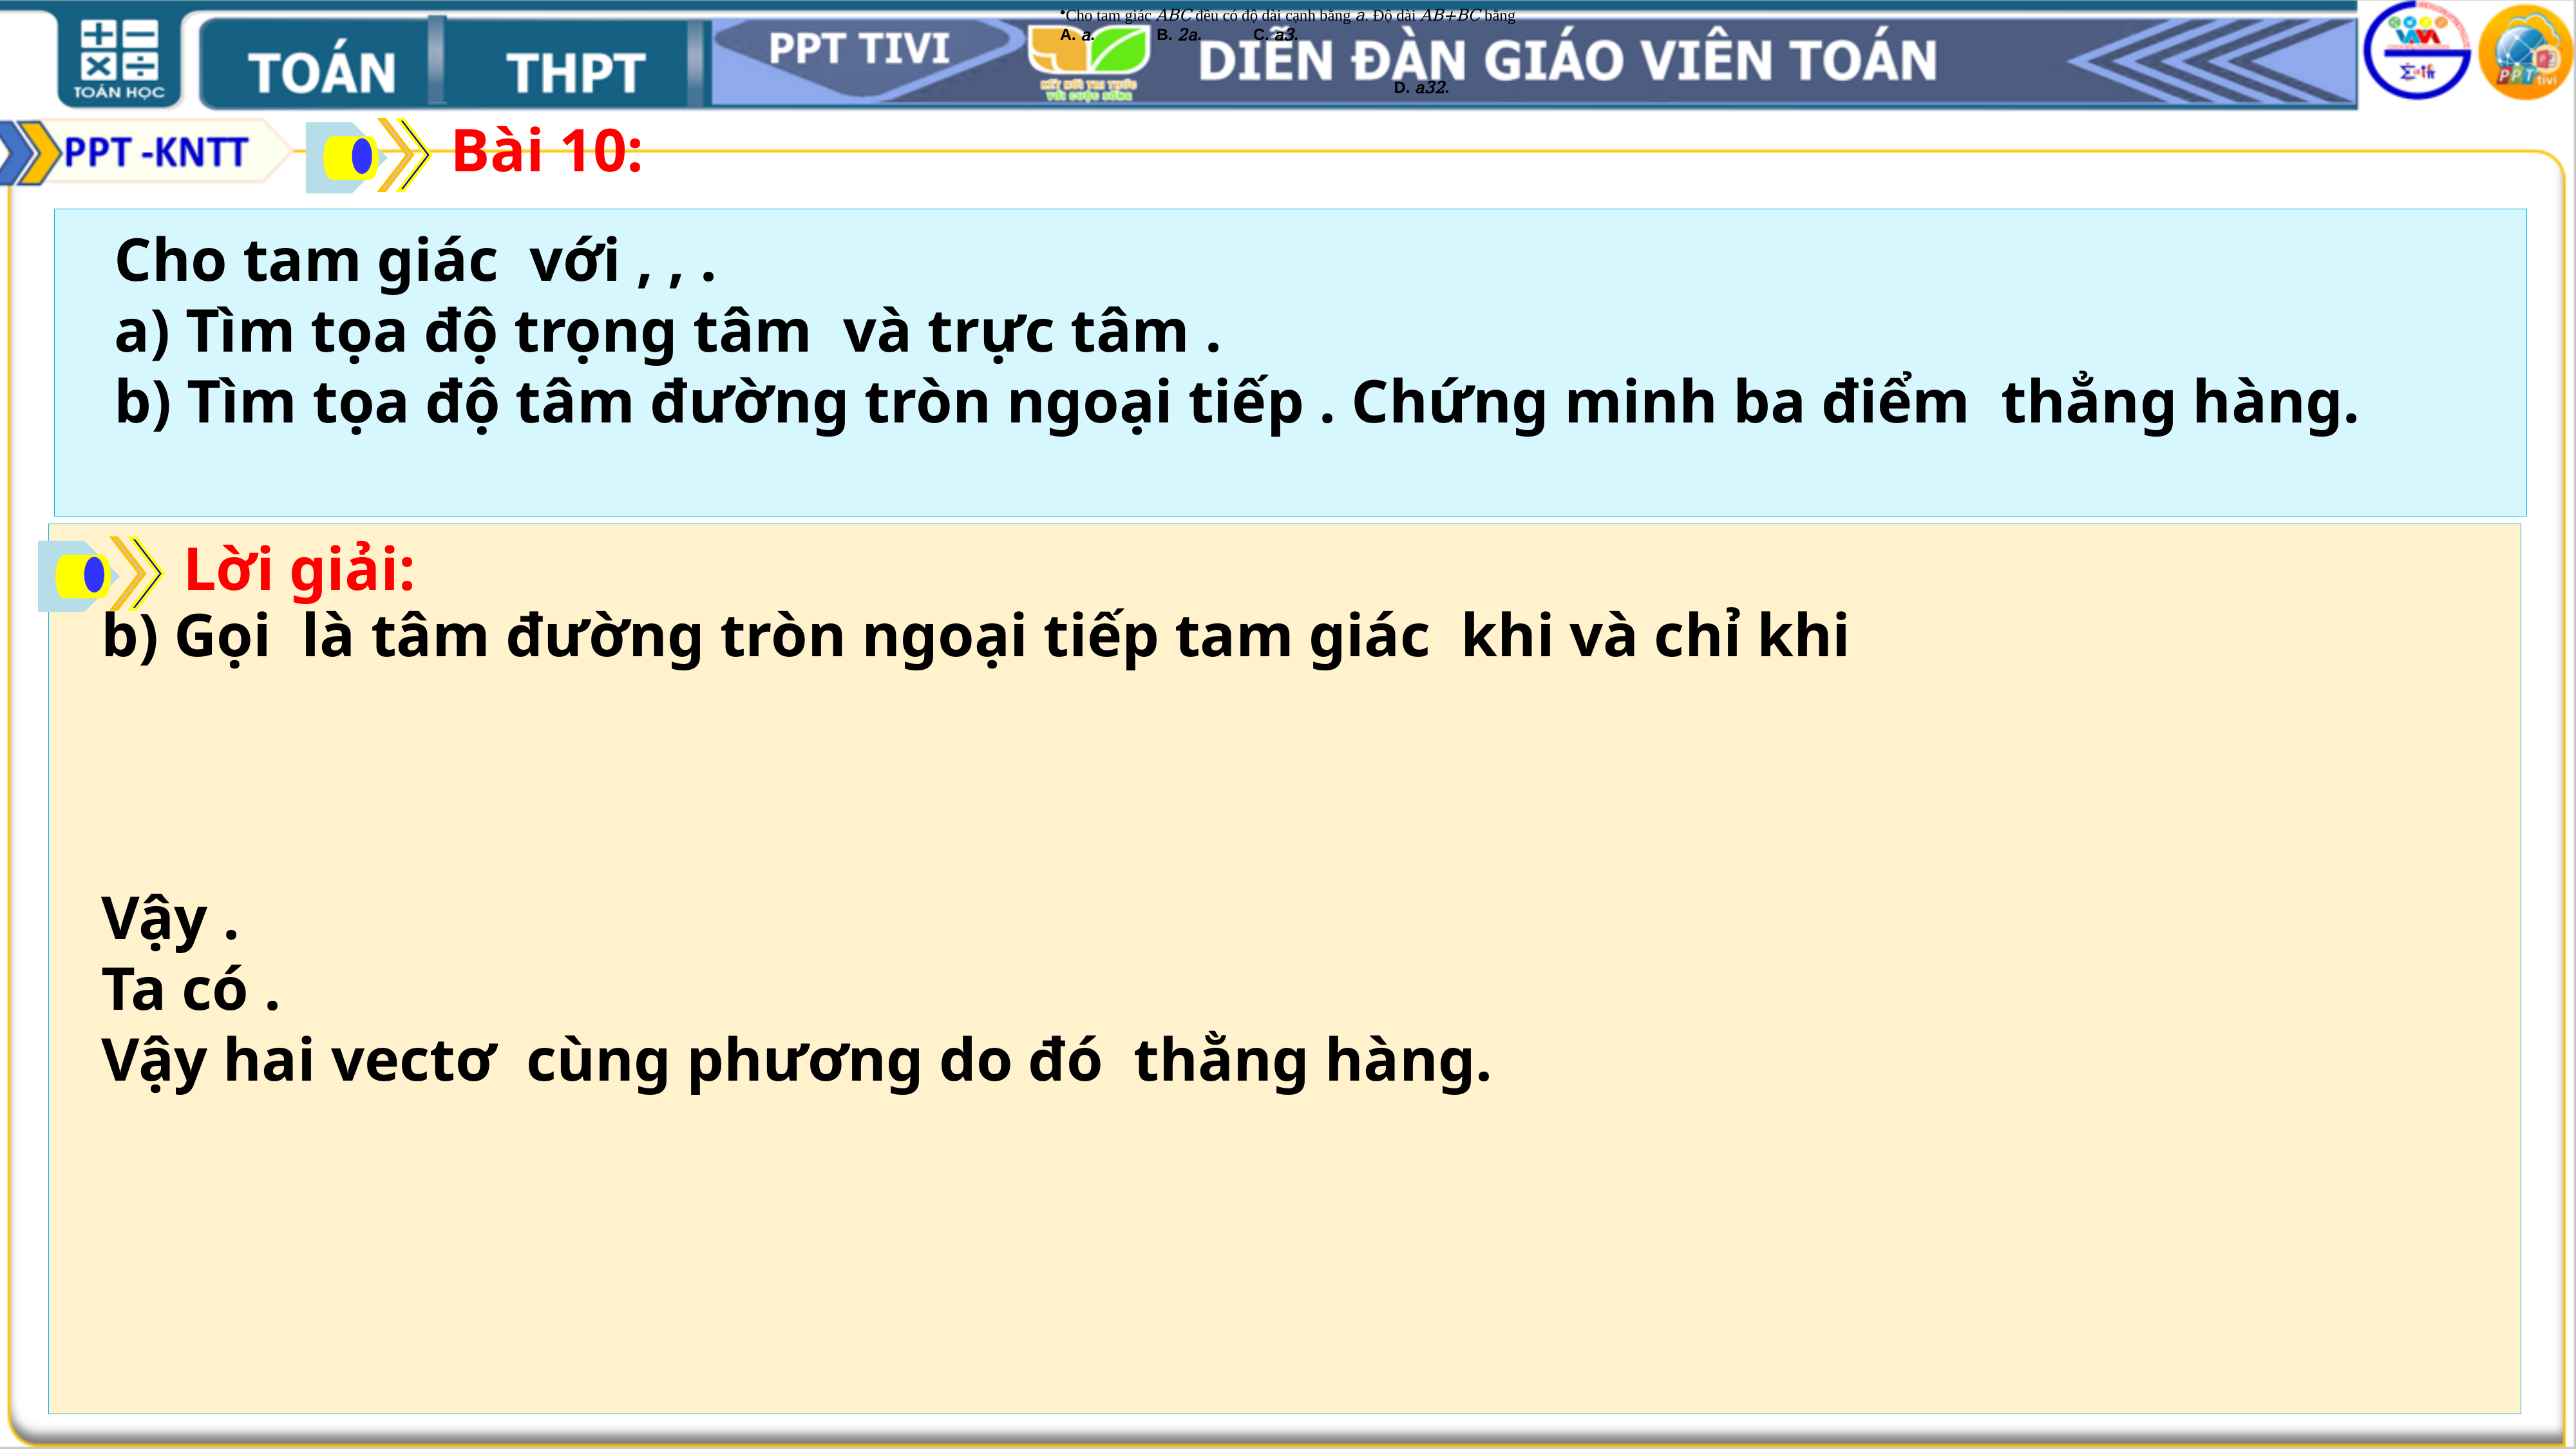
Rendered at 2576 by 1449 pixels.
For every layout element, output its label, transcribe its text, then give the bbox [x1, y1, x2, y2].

text_box [48, 524, 2521, 1414]
text_box D. a32. [1287, 71, 1459, 101]
text_box [54, 209, 2527, 516]
text_box Cho tam giác ABC đều có độ dài cạnh bằng a. Độ dài AB+BC bằng A. a. B. 2a. C. a3. [1050, 0, 1526, 48]
picture [0, 0, 2576, 1449]
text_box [305, 112, 742, 194]
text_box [38, 531, 445, 616]
